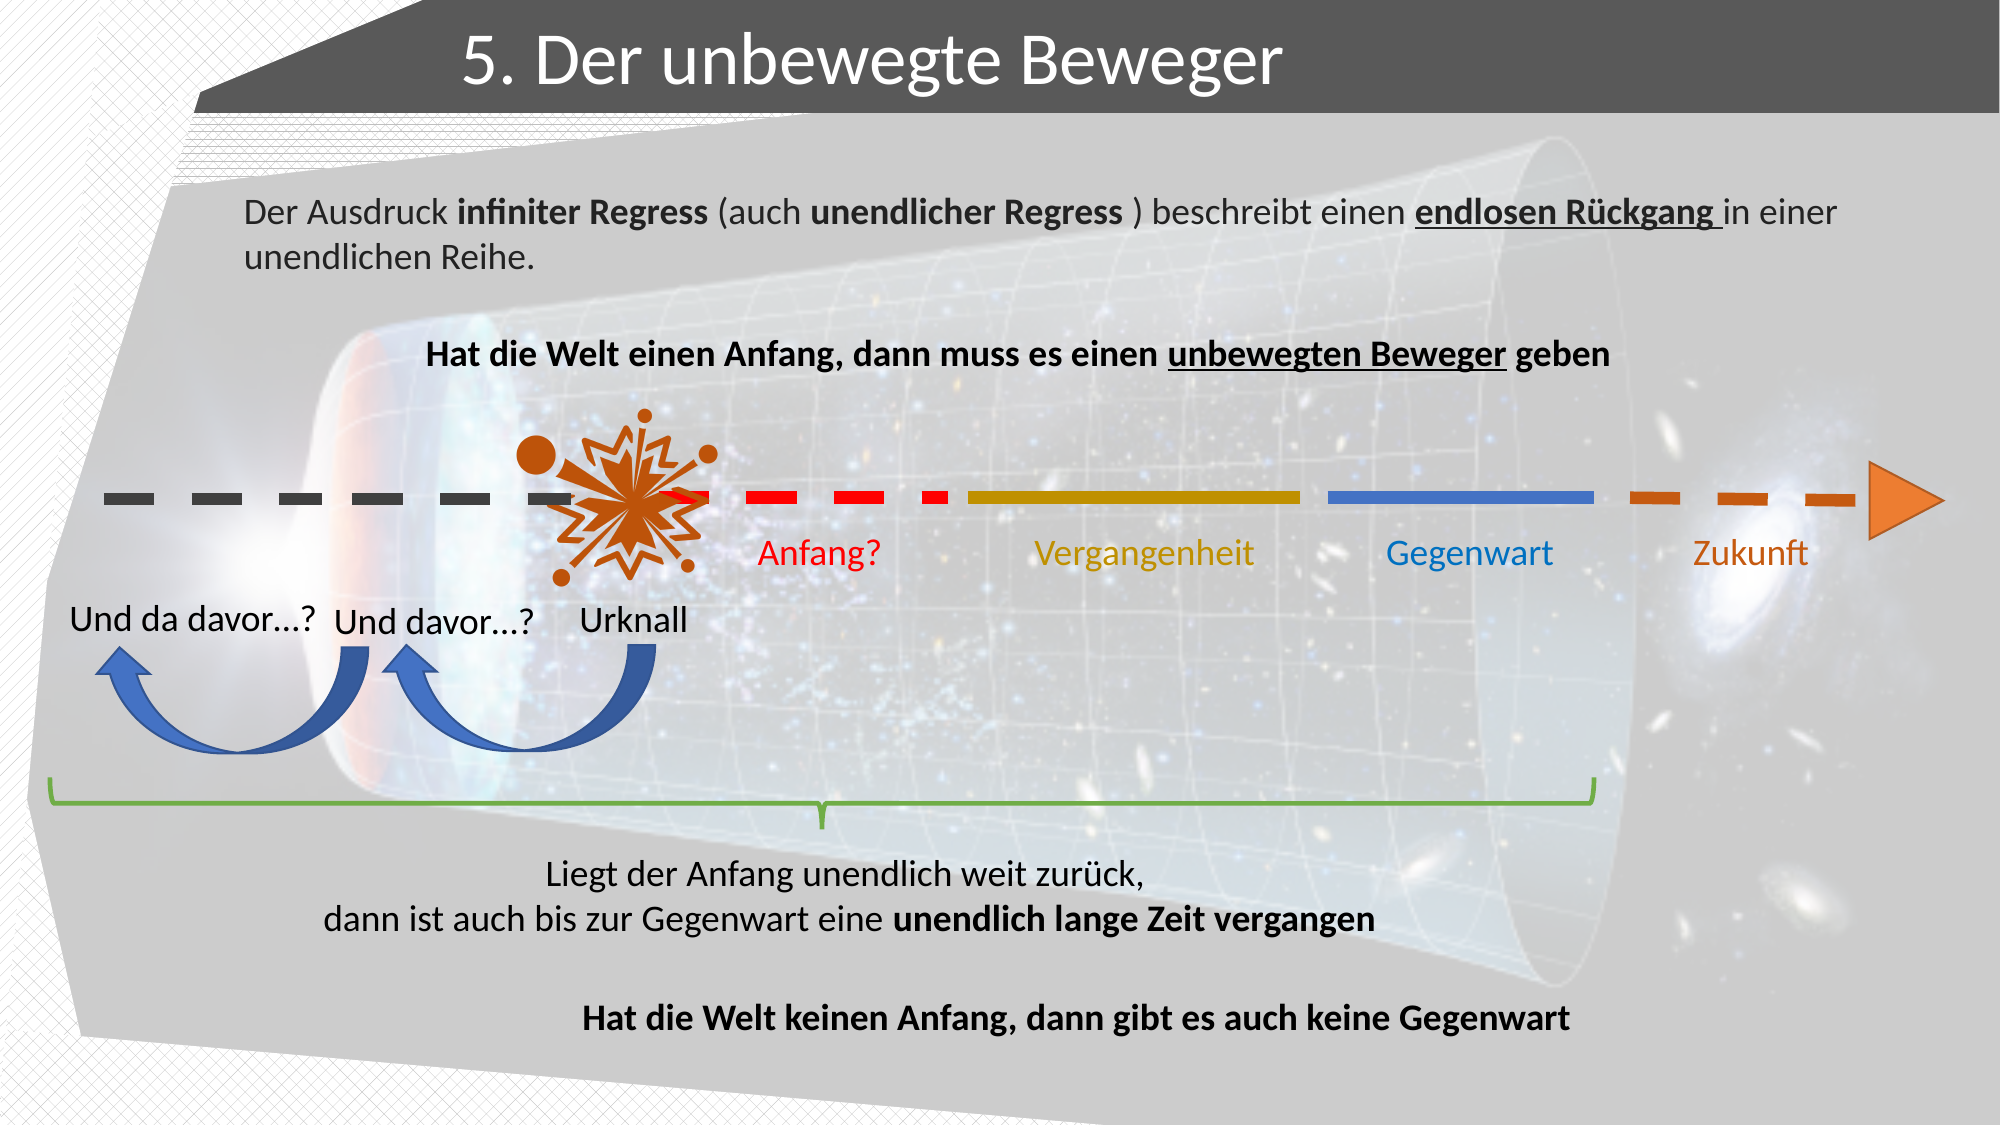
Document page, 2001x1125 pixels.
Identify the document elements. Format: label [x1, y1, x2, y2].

picture [5, 0, 2000, 1125]
text_box [0, 0, 5, 1103]
text_box [1629, 497, 1870, 501]
text_box [0, 1061, 5, 1125]
